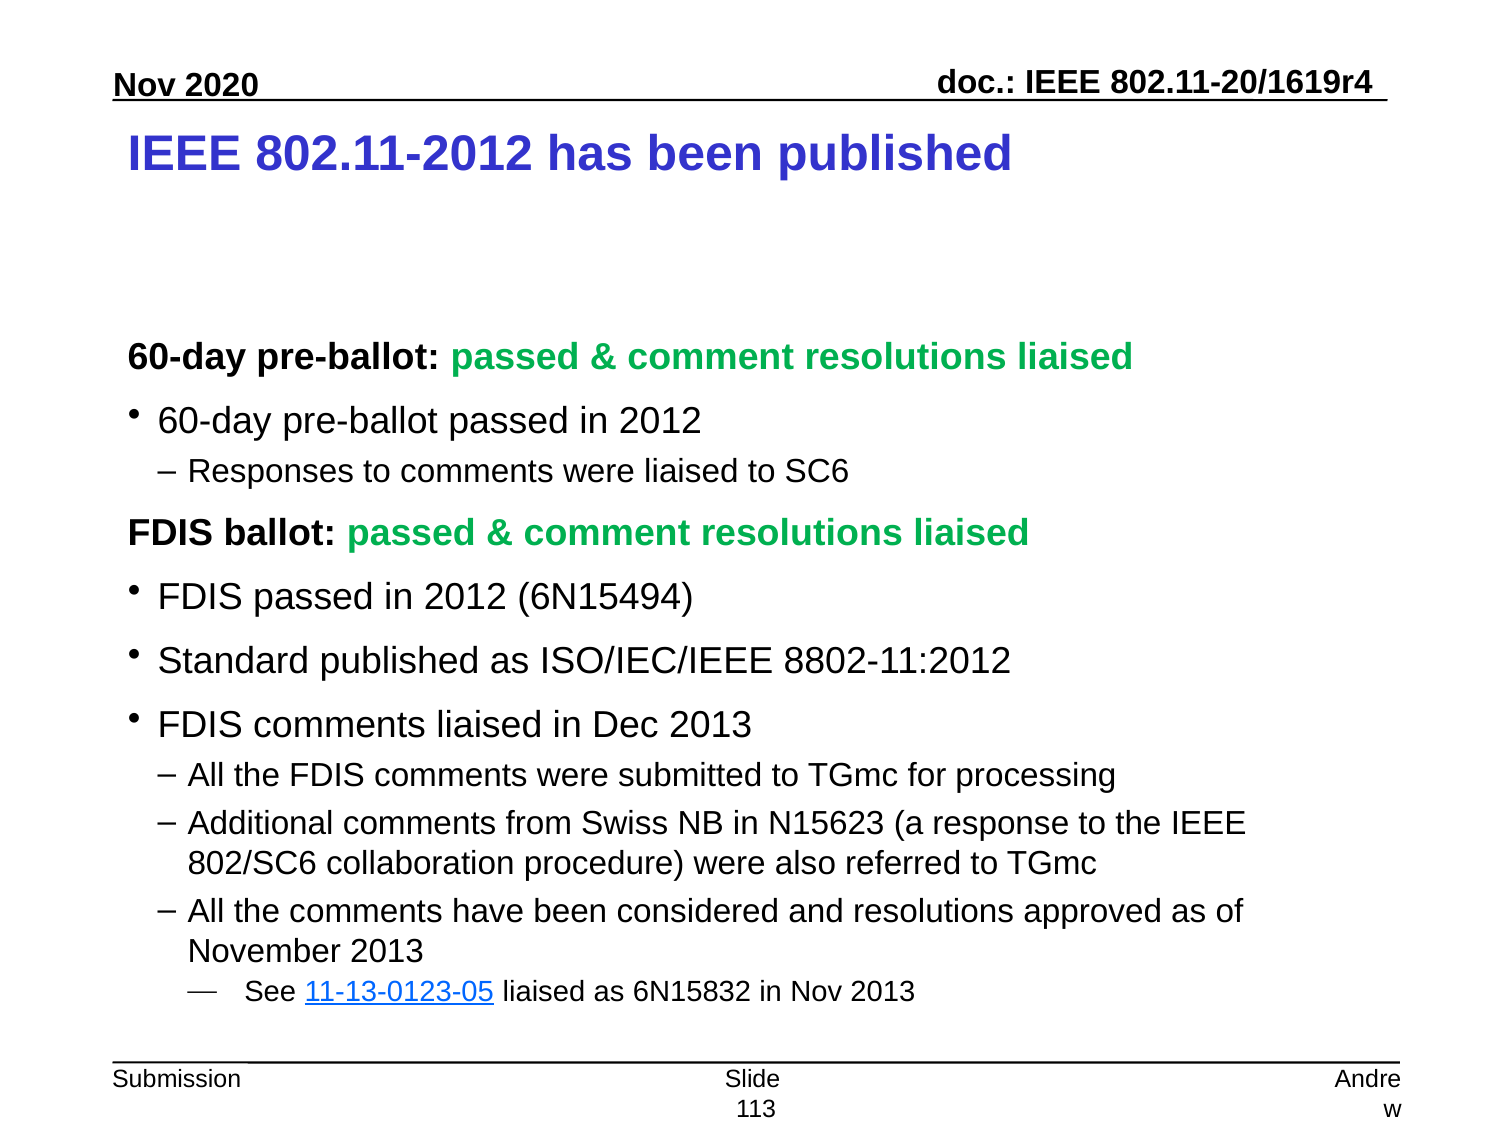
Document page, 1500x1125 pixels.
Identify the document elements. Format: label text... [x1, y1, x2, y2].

slide_number Slide 113 [709, 1061, 803, 1093]
list 60-day pre-ballot: passed & comment resolutions liaised 60-day pre-ballot passed in 2012 Responses to comments were liaised to SC6 FDIS ballot: passed & comment resolutions liaised FDIS passed in 2012 (6N15494) Standard published as ISO/IEC/IEEE 8802-11:2012 FDIS comments liaised in Dec 2013 All the FDIS comments were submitted to TGmc for processing Additional comments from Swiss NB in N15623 (a response to the IEEE 802/SC6 collaboration procedure) were also referred to TGmc All the comments have been considered and resolutions approved as of November 2013 See 11-13-0123-05 liaised as 6N15832 in Nov 2013 [112, 324, 1388, 1000]
title IEEE 802.11-2012 has been published [112, 112, 1388, 288]
footer Andrew Myles, Cisco [1320, 1061, 1402, 1093]
